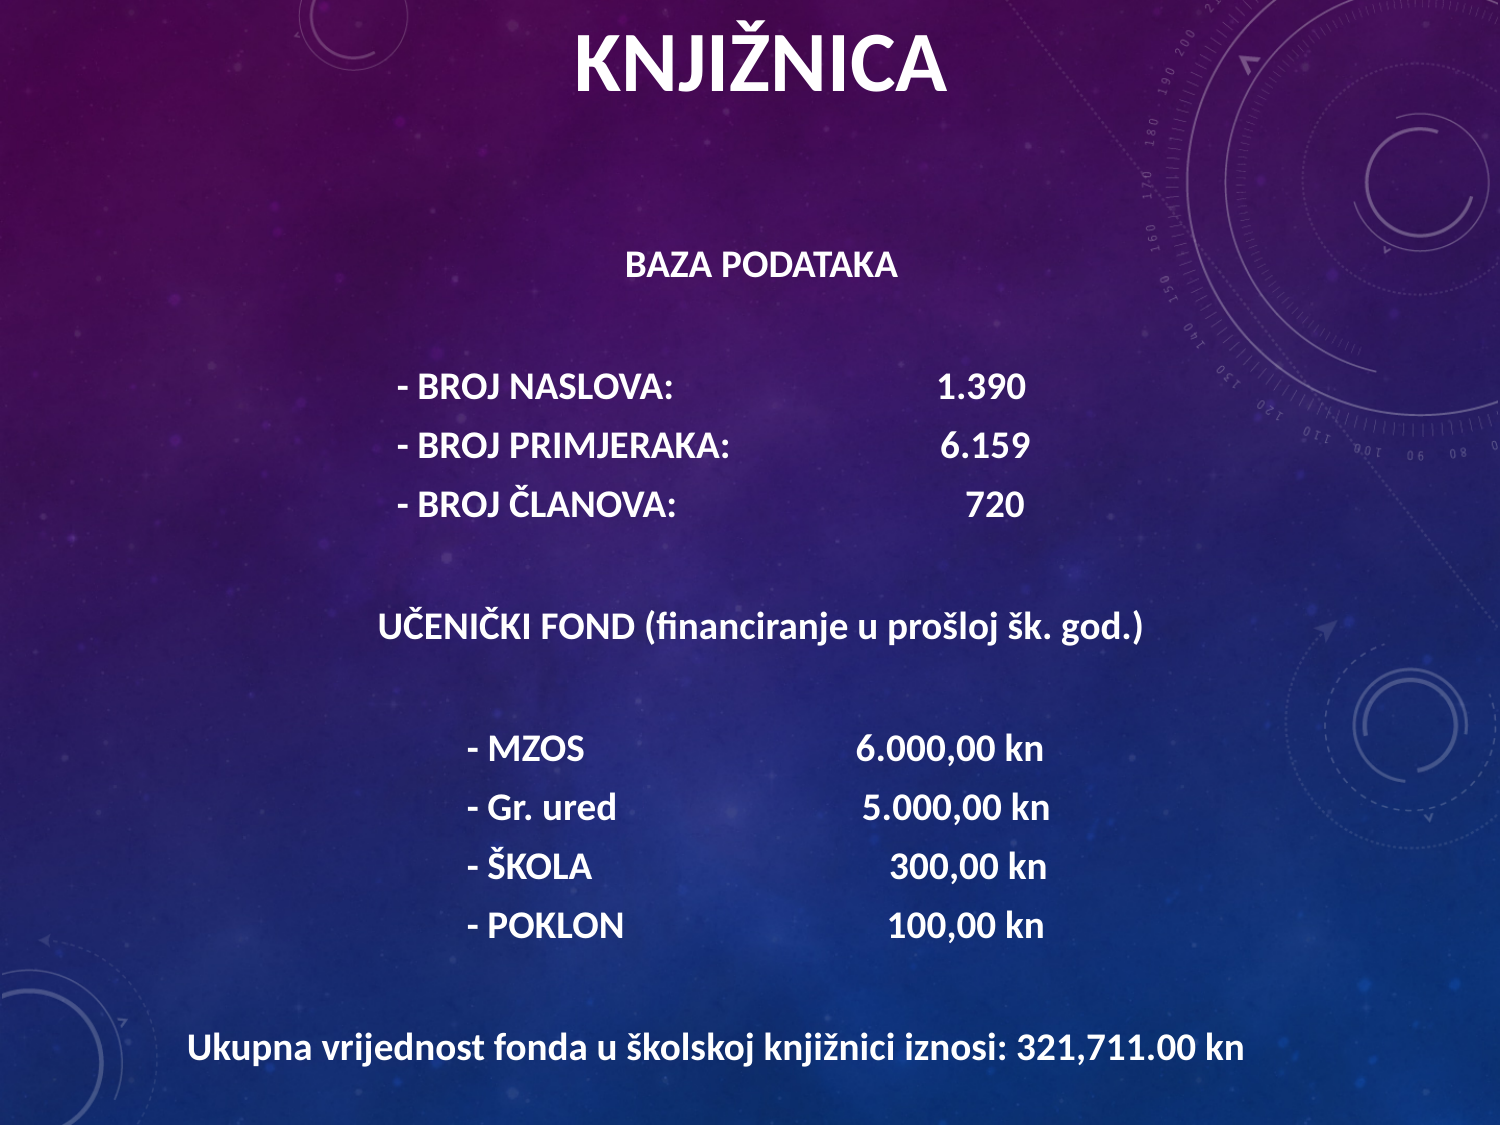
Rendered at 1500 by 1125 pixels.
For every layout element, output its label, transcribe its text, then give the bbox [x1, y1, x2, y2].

picture [0, 0, 1500, 1125]
text_box KNJIŽNICA BAZA PODATAKA - BROJ NASLOVA: 1.390 - BROJ PRIMJERAKA: 6.159 - BROJ ČLANOVA: 720 UČENIČKI FOND (financiranje u prošloj šk. god.) - MZOS 6.000,00 kn - Gr. ured 5.000,00 kn - ŠKOLA 300,00 kn - POKLON 100,00 kn Ukupna vrijednost fonda u školskoj knjižnici iznosi: 321,711.00 kn [23, 19, 1500, 1083]
